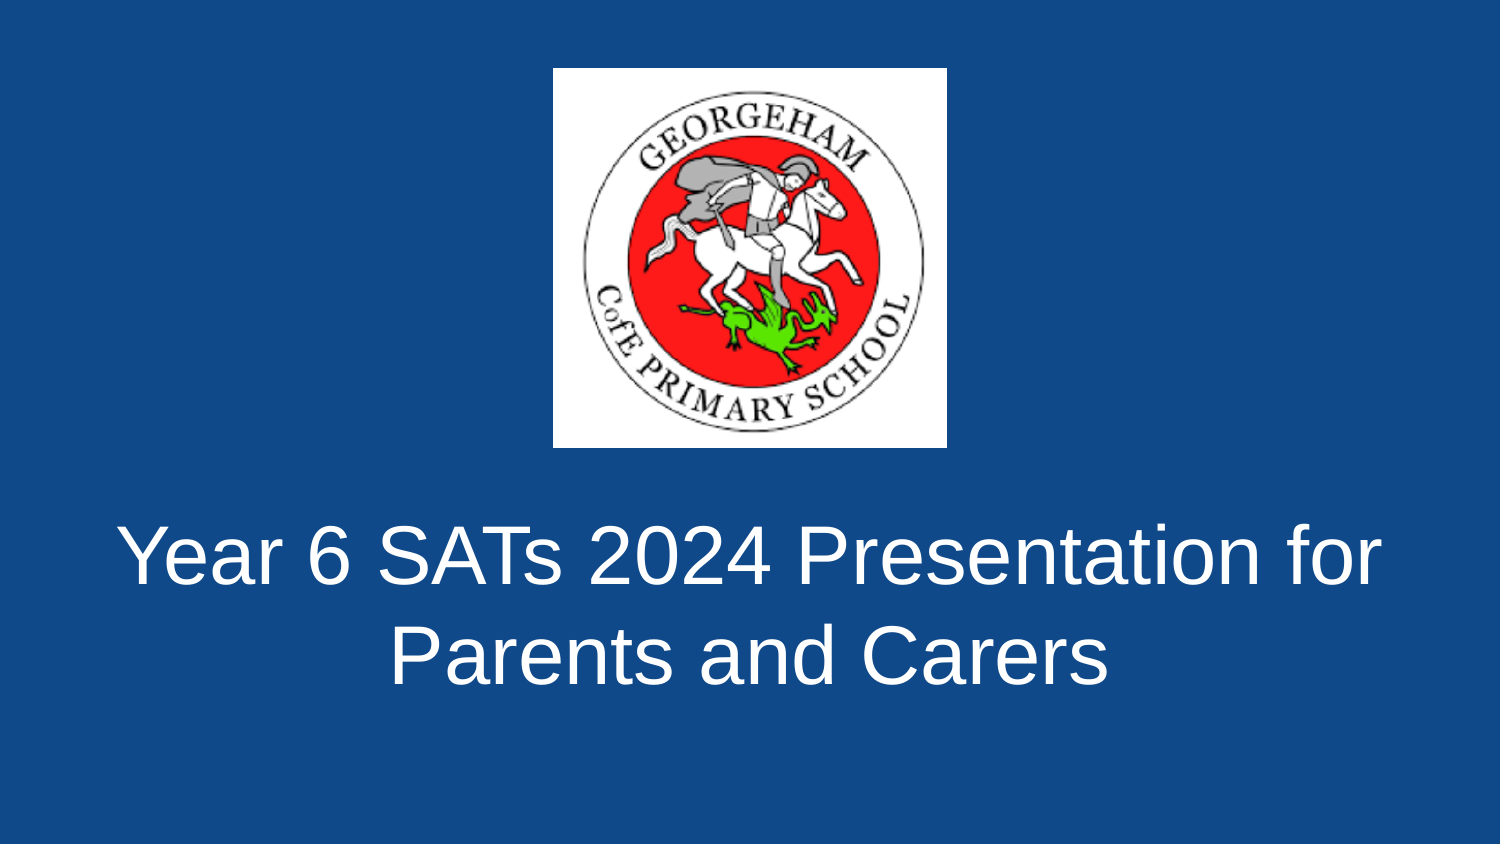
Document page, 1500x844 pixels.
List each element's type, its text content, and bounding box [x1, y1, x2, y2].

title Year 6 SATs 2024 Presentation for Parents and Carers [51, 483, 1449, 716]
picture [553, 68, 947, 448]
